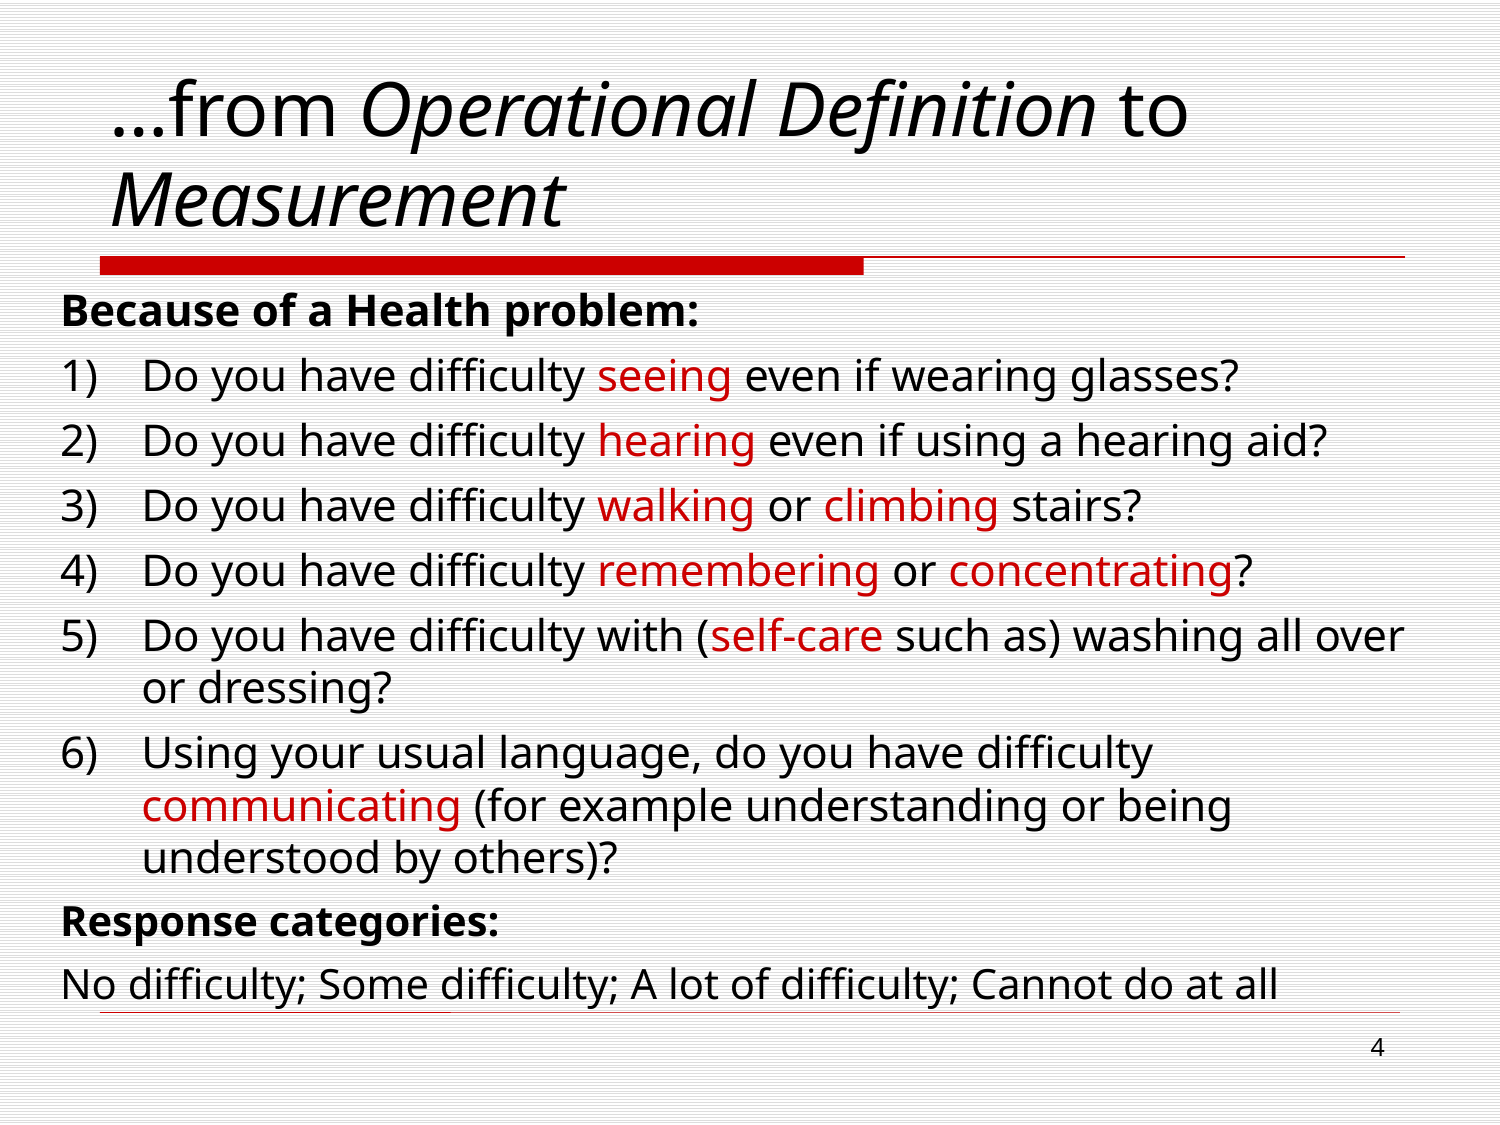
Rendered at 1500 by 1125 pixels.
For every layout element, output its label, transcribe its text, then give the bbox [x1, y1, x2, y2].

list Because of a Health problem: Do you have difficulty seeing even if wearing glasses? Do you have difficulty hearing even if using a hearing aid? Do you have difficulty walking or climbing stairs? Do you have difficulty remembering or concentrating? Do you have difficulty with (self-care such as) washing all over or dressing? Using your usual language, do you have difficulty communicating (for example understanding or being understood by others)? Response categories: No difficulty; Some difficulty; A lot of difficulty; Cannot do at all [45, 275, 1470, 1013]
slide_number 4 [1074, 1024, 1401, 1103]
title …from Operational Definition to Measurement [94, 50, 1407, 250]
